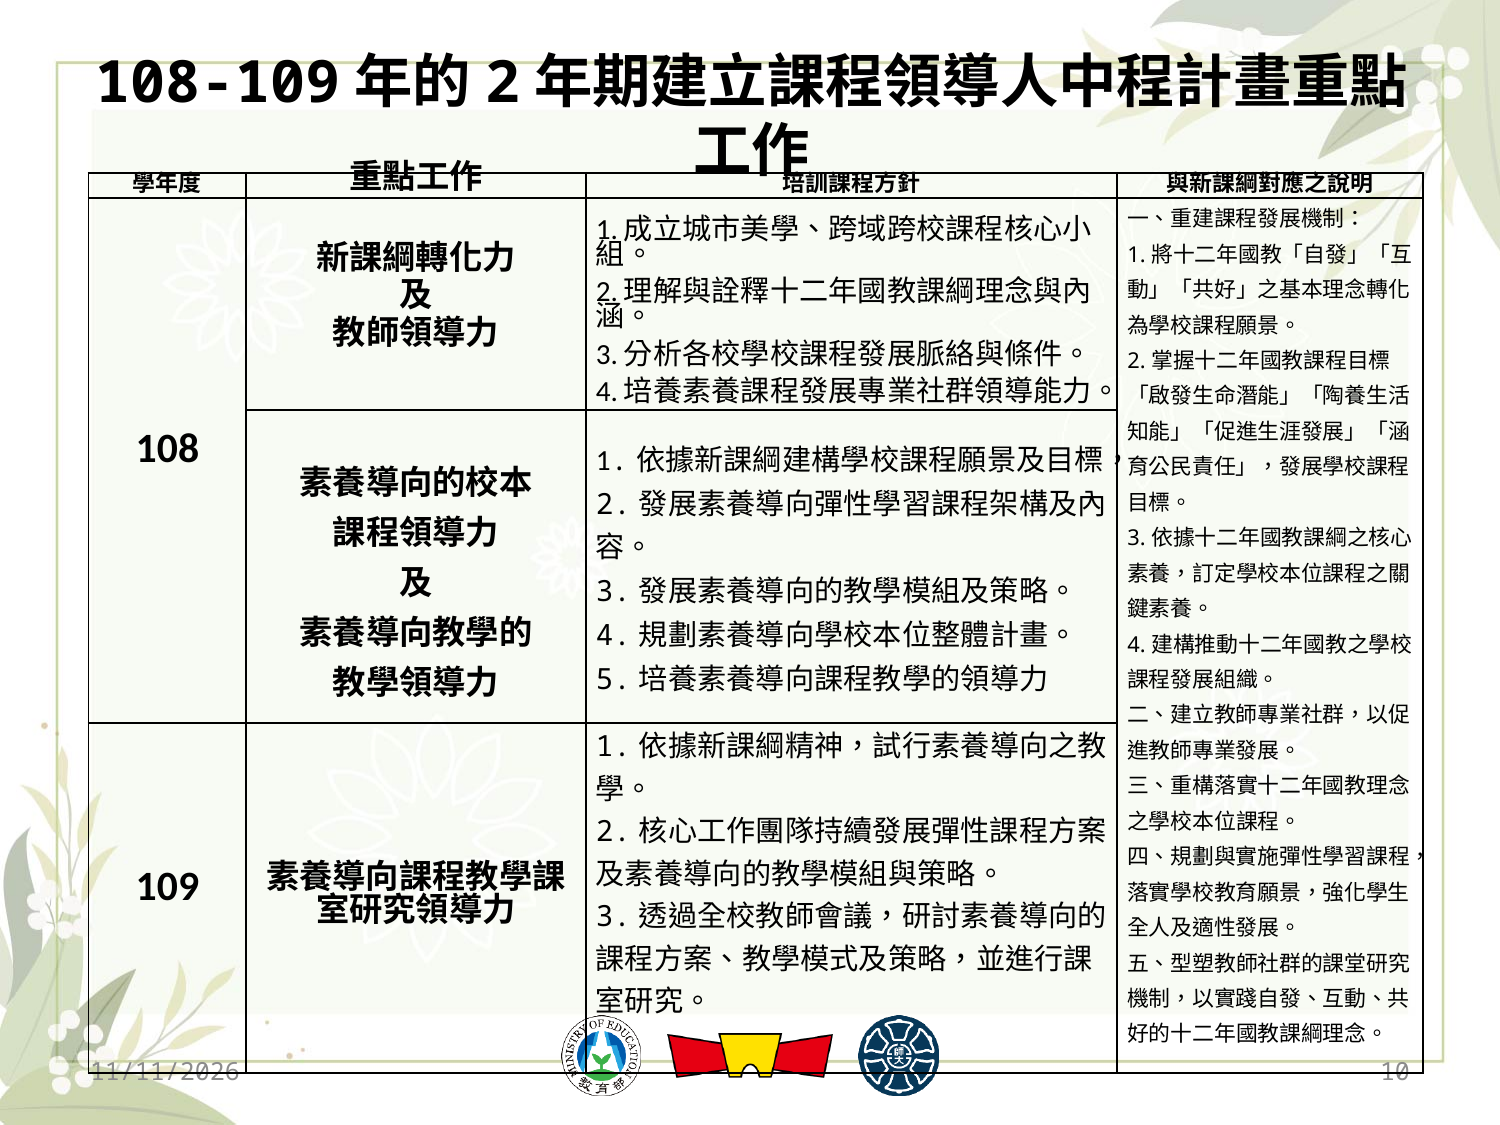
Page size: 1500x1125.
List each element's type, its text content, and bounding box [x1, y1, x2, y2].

table_cell 1.成立城市美學、跨域跨校課程核心小組。 2.理解與詮釋十二年國教課綱理念與內涵。 3.分析各校學校課程發展脈絡與條件。 4.培養素養課程發展專業社群領導能力。 [587, 199, 1116, 409]
table_header 培訓課程方針 [587, 174, 1116, 197]
table_cell 新課綱轉化力 及 教師領導力 [247, 199, 585, 409]
table_header 與新課綱對應之說明 [1118, 174, 1422, 197]
table_cell 素養導向的校本 課程領導力 及 素養導向教學的 教學領導力 [247, 411, 585, 722]
table_cell 素養導向課程教學課室研究領導力 [247, 724, 585, 1072]
picture [0, 0, 1500, 1125]
table_cell 一、重建課程發展機制： 1.將十二年國教「自發」「互動」「共好」之基本理念轉化為學校課程願景。 2.掌握十二年國教課程目標「啟發生命潛能」「陶養生活知能」「促進生涯發展」「涵育公民責任」，發展學校課程目標。 3.依據十二年國教課綱之核心素養，訂定學校本位課程之關鍵素養。 4.建構推動十二年國教之學校課程發展組織。 二、建立教師專業社群，以促進教師專業發展。 三、重構落實十二年國教理念之學校本位課程。 四、規劃與實施彈性學習課程，落實學校教育願景，強化學生全人及適性發展。 五、型塑教師社群的課堂研究機制，以實踐自發、互動、共好的十二年國教課綱理念。 [1118, 199, 1422, 1072]
table_cell 1.依據新課綱建構學校課程願景及目標，2.發展素養導向彈性學習課程架構及內容。 3.發展素養導向的教學模組及策略。 4.規劃素養導向學校本位整體計畫。 5.培養素養導向課程教學的領導力 [587, 411, 1116, 722]
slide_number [75, 1042, 425, 1103]
table_cell 108 [89, 199, 245, 722]
title 108-109年的2年期建立課程領導人中程計畫重點工作 [53, 66, 1451, 161]
table_cell 1.依據新課綱精神，試行素養導向之教學。 2.核心工作團隊持續發展彈性課程方案及素養導向的教學模組與策略。 3.透過全校教師會議，研討素養導向的課程方案、教學模式及策略，並進行課室研究。 [587, 724, 1116, 1072]
table_header 重點工作 [247, 174, 585, 197]
slide_number 10 [1074, 1042, 1425, 1103]
table_header 學年度 [89, 174, 245, 197]
table_cell 109 [89, 724, 245, 1072]
